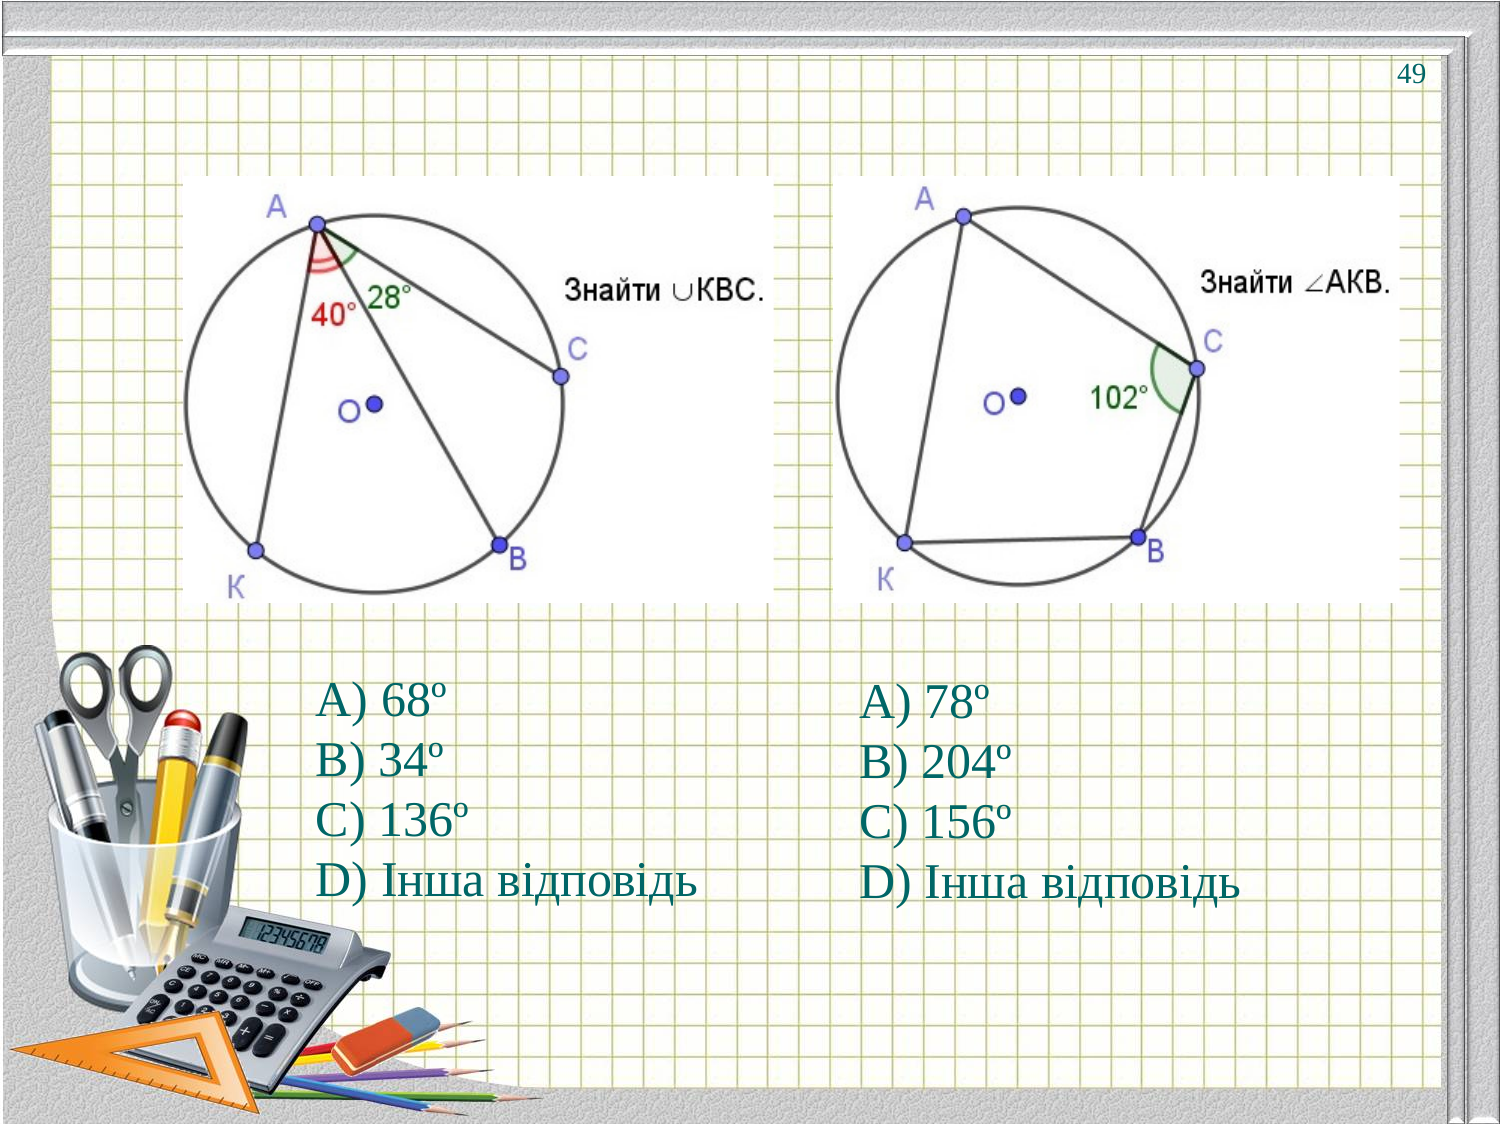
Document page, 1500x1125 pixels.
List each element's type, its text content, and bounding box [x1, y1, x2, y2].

text_box А) 68º В) 34º С) 136º D) Інша відповідь [301, 659, 750, 974]
text_box 49 [1230, 46, 1442, 97]
text_box А) 78º В) 204º С) 156º D) Інша відповідь [844, 661, 1332, 976]
picture [0, 0, 1500, 1125]
